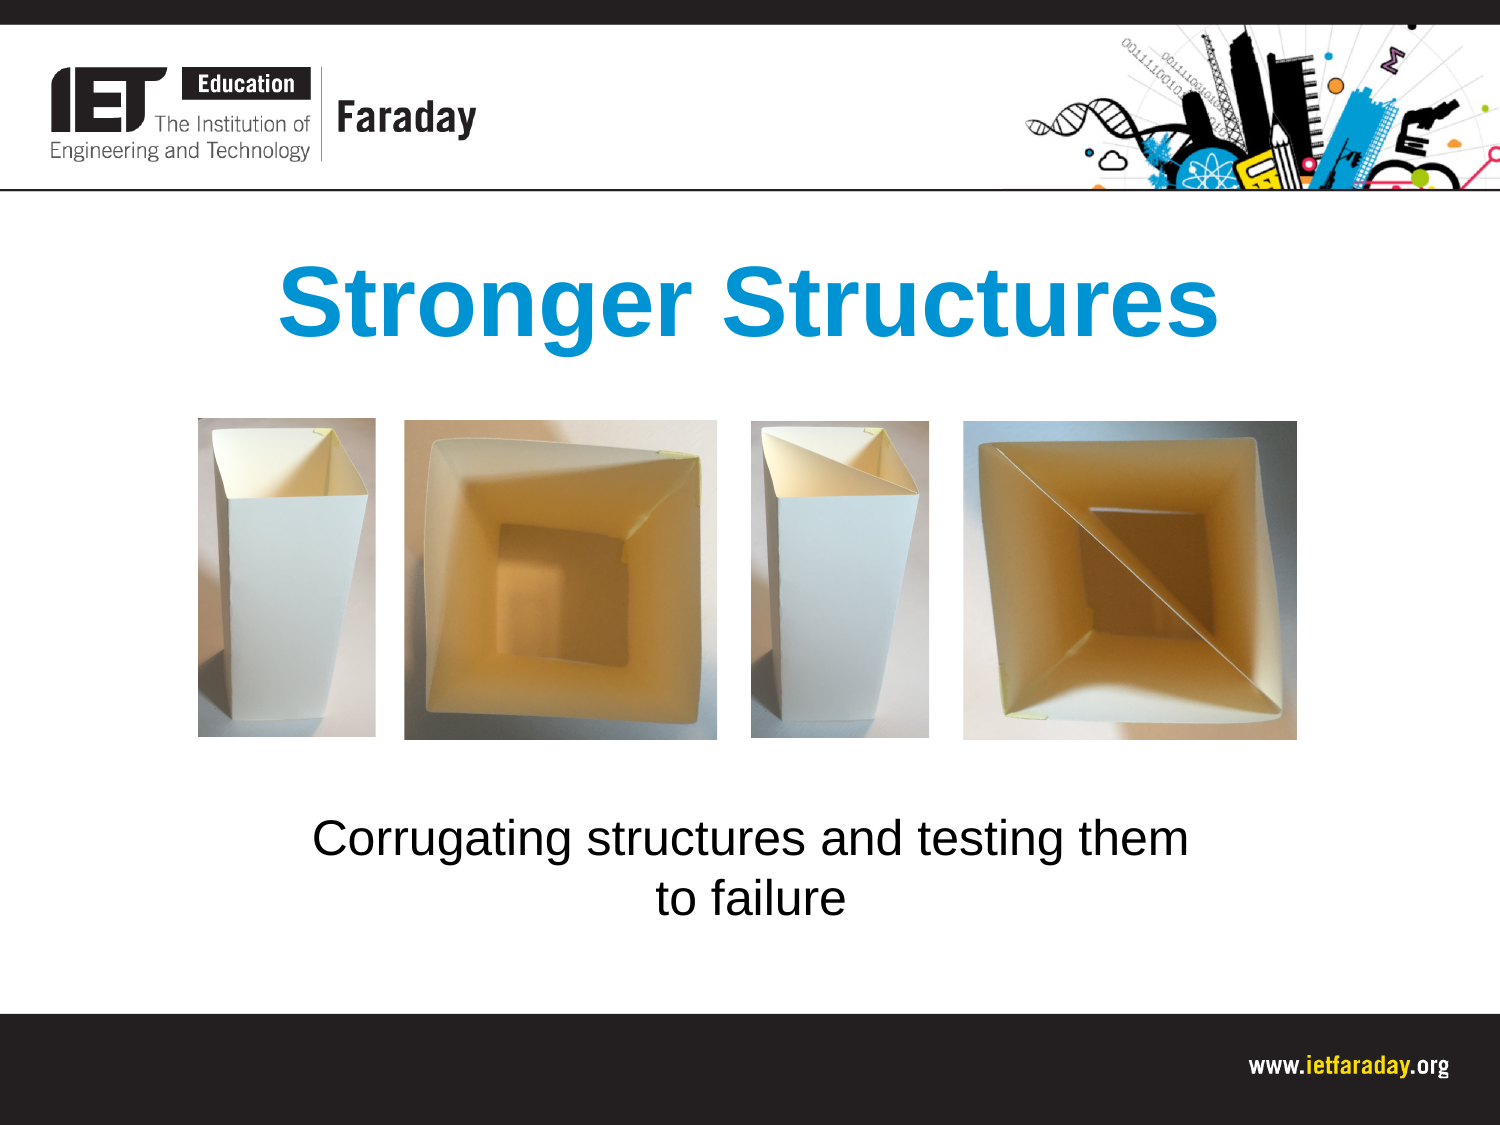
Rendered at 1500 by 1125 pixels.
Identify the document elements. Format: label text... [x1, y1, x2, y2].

text_box Stronger Structures [165, 228, 1335, 364]
text_box Corrugating structures and testing them to failure [290, 797, 1212, 933]
picture [0, 0, 1500, 1125]
